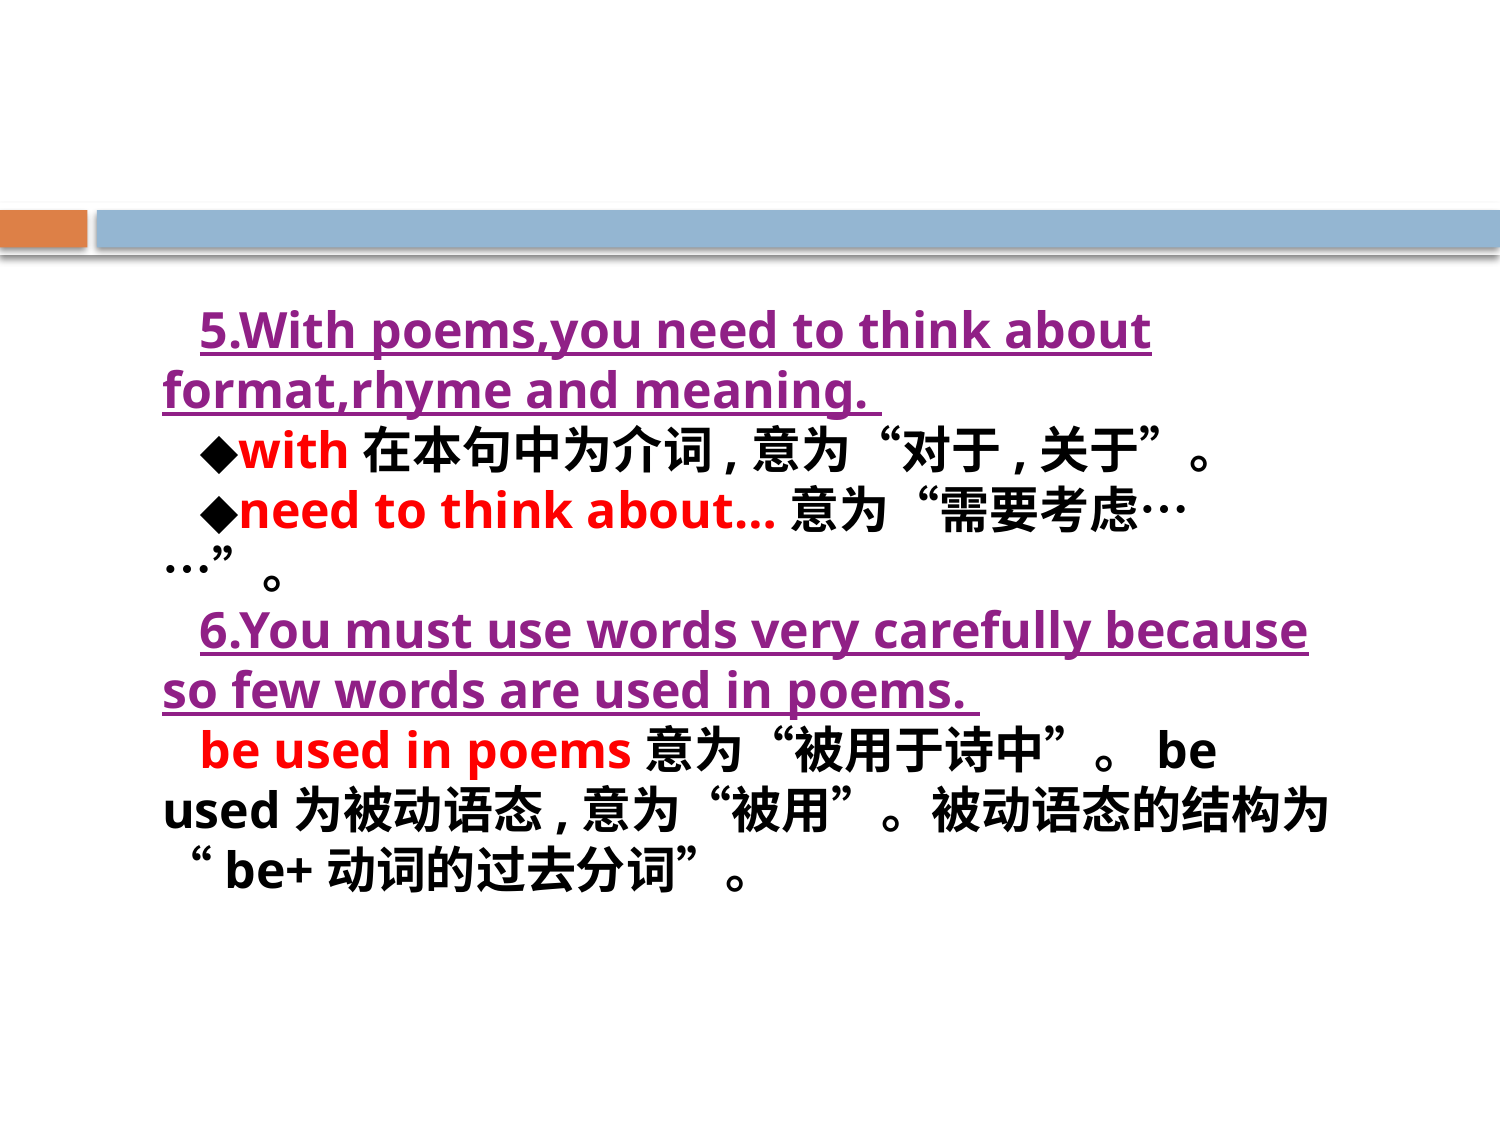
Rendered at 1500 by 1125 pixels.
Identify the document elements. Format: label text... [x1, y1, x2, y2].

text_box 5.With poems,you need to think about format,rhyme and meaning. ◆with在本句中为介词,意为“对于,关于”。 ◆need to think about…意为“需要考虑……”。 6.You must use words very carefully because so few words are used in poems. be used in poems意为“被用于诗中”。be used为被动语态,意为“被用”。被动语态的结构为“be+动词的过去分词”。 [147, 290, 1351, 906]
